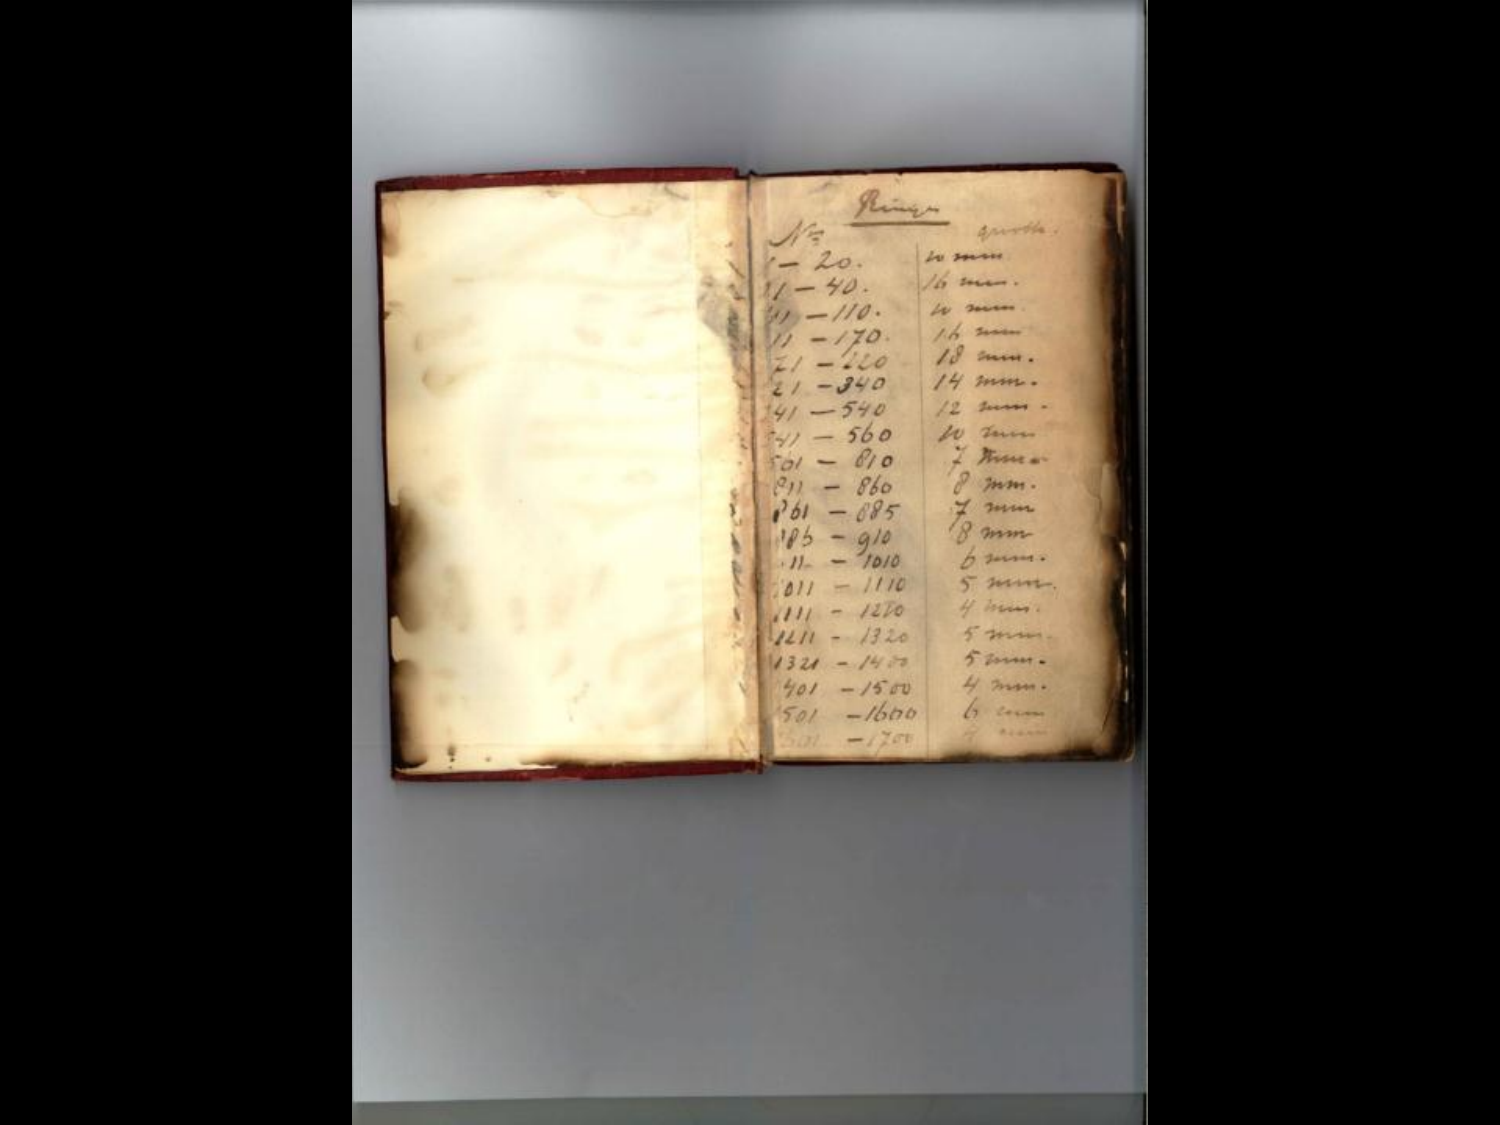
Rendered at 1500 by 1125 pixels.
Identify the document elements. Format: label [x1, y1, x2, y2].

picture [352, 0, 1148, 1125]
